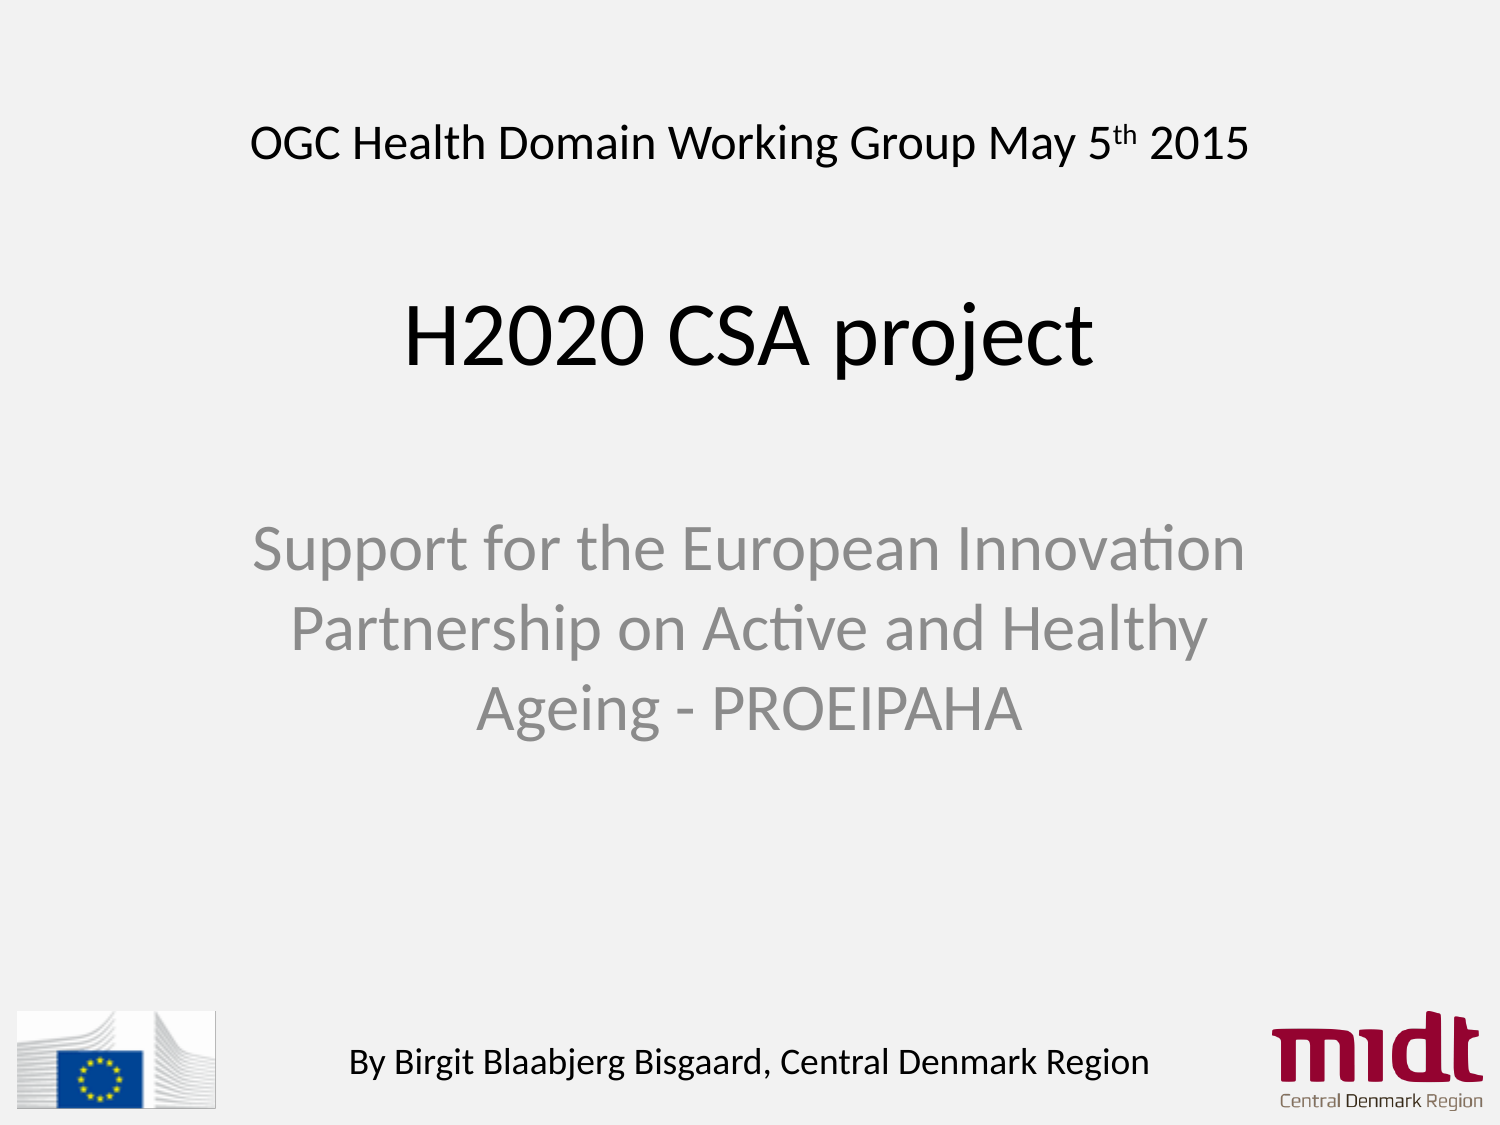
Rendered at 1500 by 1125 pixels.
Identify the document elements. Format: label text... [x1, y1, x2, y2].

title H2020 CSA project [112, 208, 1388, 450]
text_box By Birgit Blaabjerg Bisgaard, Central Denmark Region [265, 1030, 1235, 1090]
picture [1272, 1011, 1483, 1111]
subtitle Support for the European Innovation Partnership on Active and Healthy Ageing - PROEIPAHA [225, 496, 1275, 784]
text_box OGC Health Domain Working Group May 5th 2015 [222, 101, 1278, 177]
picture [17, 1011, 218, 1111]
